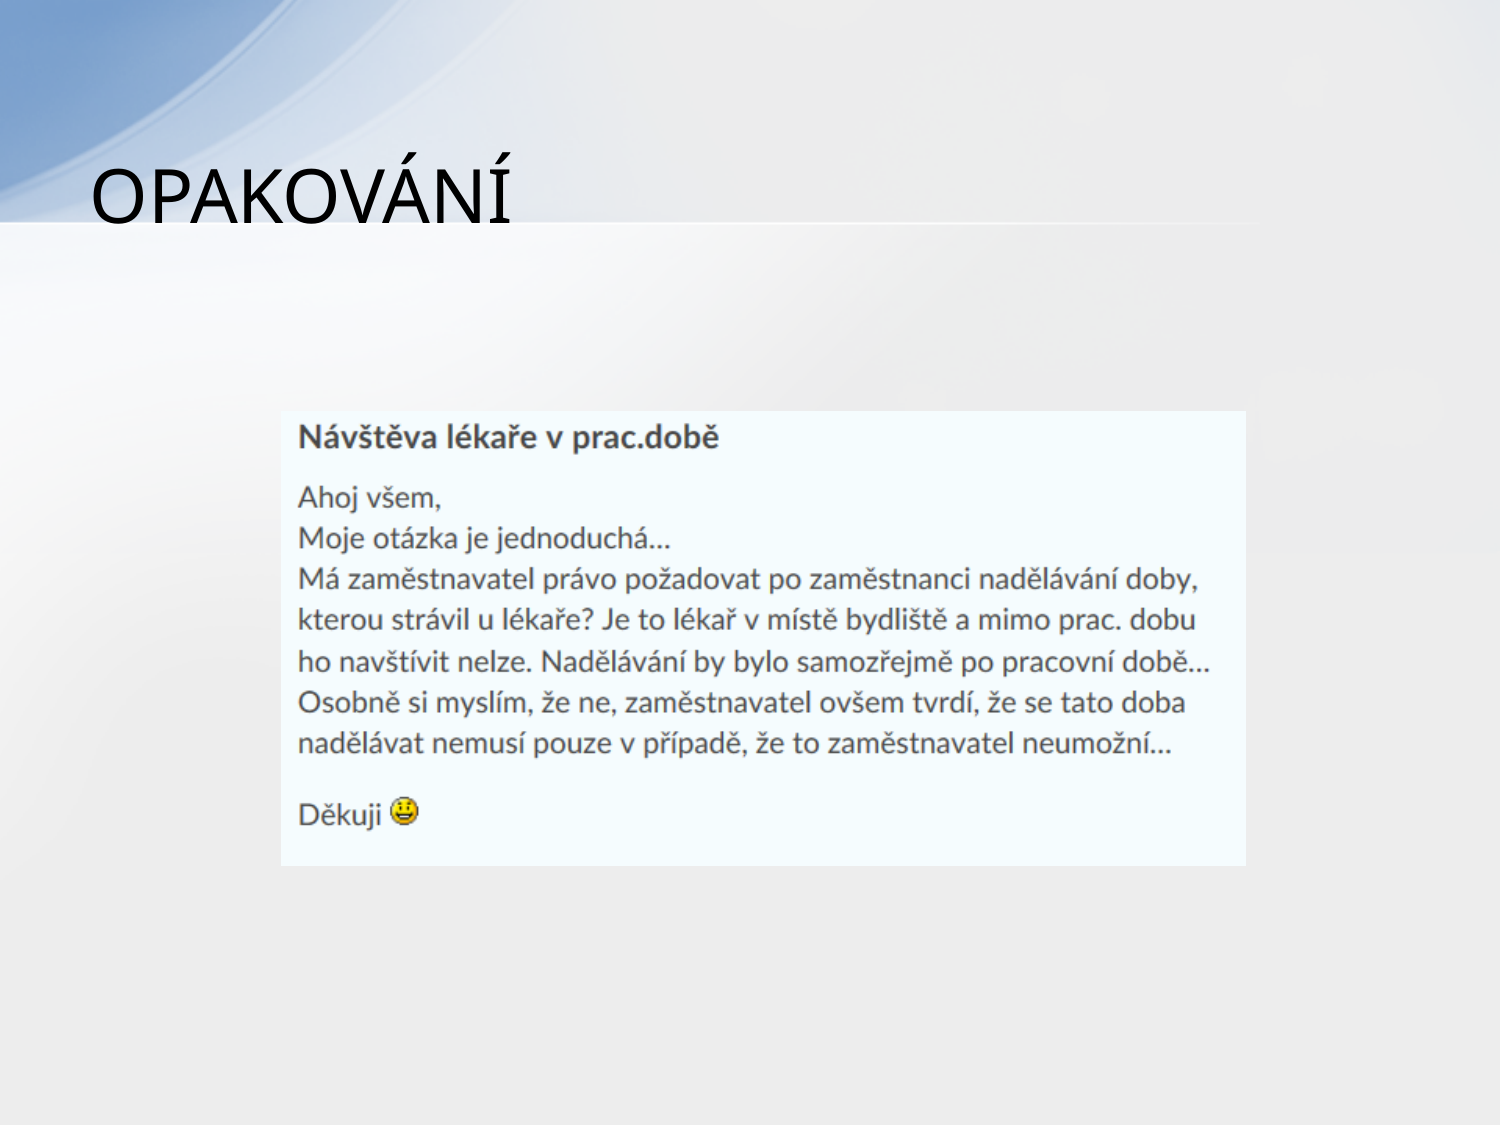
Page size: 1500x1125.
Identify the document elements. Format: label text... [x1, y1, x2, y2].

picture [0, 0, 1500, 1125]
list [280, 410, 1247, 867]
title OPAKOVÁNÍ [75, 58, 1425, 247]
